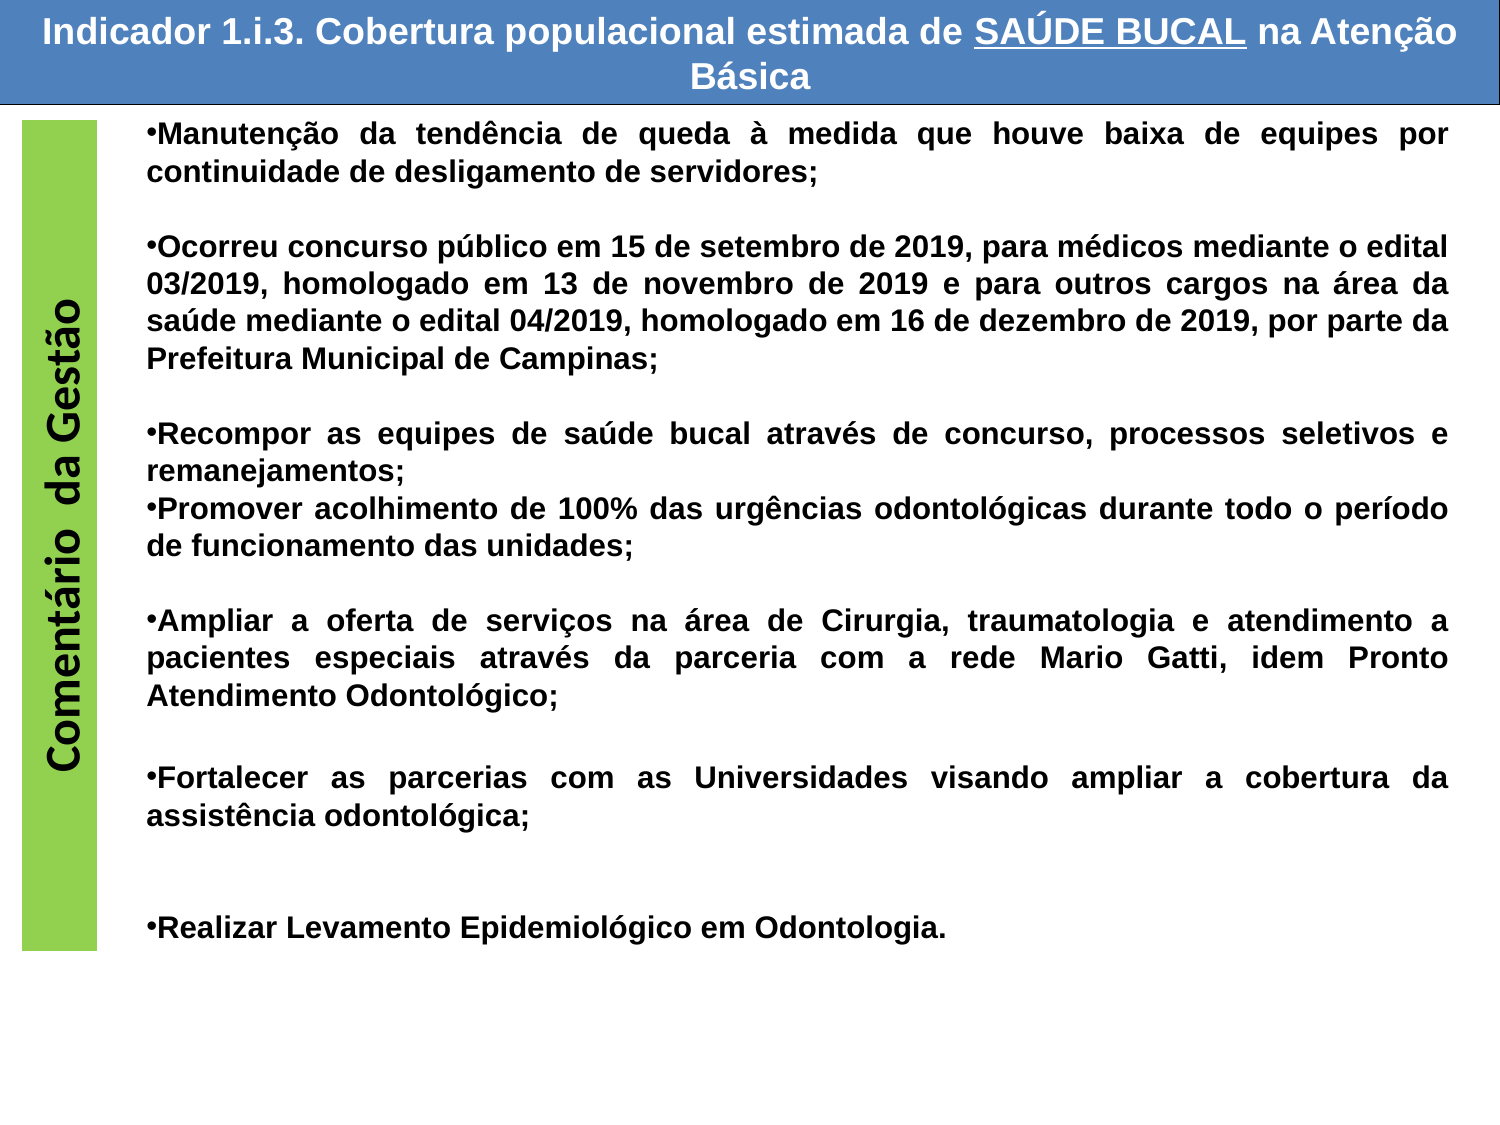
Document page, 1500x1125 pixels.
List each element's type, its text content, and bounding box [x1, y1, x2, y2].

text_box Comentário da Gestão [22, 120, 97, 951]
text_box Indicador 1.i.3. Cobertura populacional estimada de SAÚDE BUCAL na Atenção Básica [0, 0, 1500, 105]
text_box Manutenção da tendência de queda à medida que houve baixa de equipes por continuidade de desligamento de servidores; Ocorreu concurso público em 15 de setembro de 2019, para médicos mediante o edital 03/2019, homologado em 13 de novembro de 2019 e para outros cargos na área da saúde mediante o edital 04/2019, homologado em 16 de dezembro de 2019, por parte da Prefeitura Municipal de Campinas; Recompor as equipes de saúde bucal através de concurso, processos seletivos e remanejamentos; Promover acolhimento de 100% das urgências odontológicas durante todo o período de funcionamento das unidades; Ampliar a oferta de serviços na área de Cirurgia, traumatologia e atendimento a pacientes especiais através da parceria com a rede Mario Gatti, idem Pronto Atendimento Odontológico; Fortalecer as parcerias com as Universidades visando ampliar a cobertura da assistência odontológica; Realizar Levamento Epidemiológico em Odontologia. [131, 106, 1466, 998]
